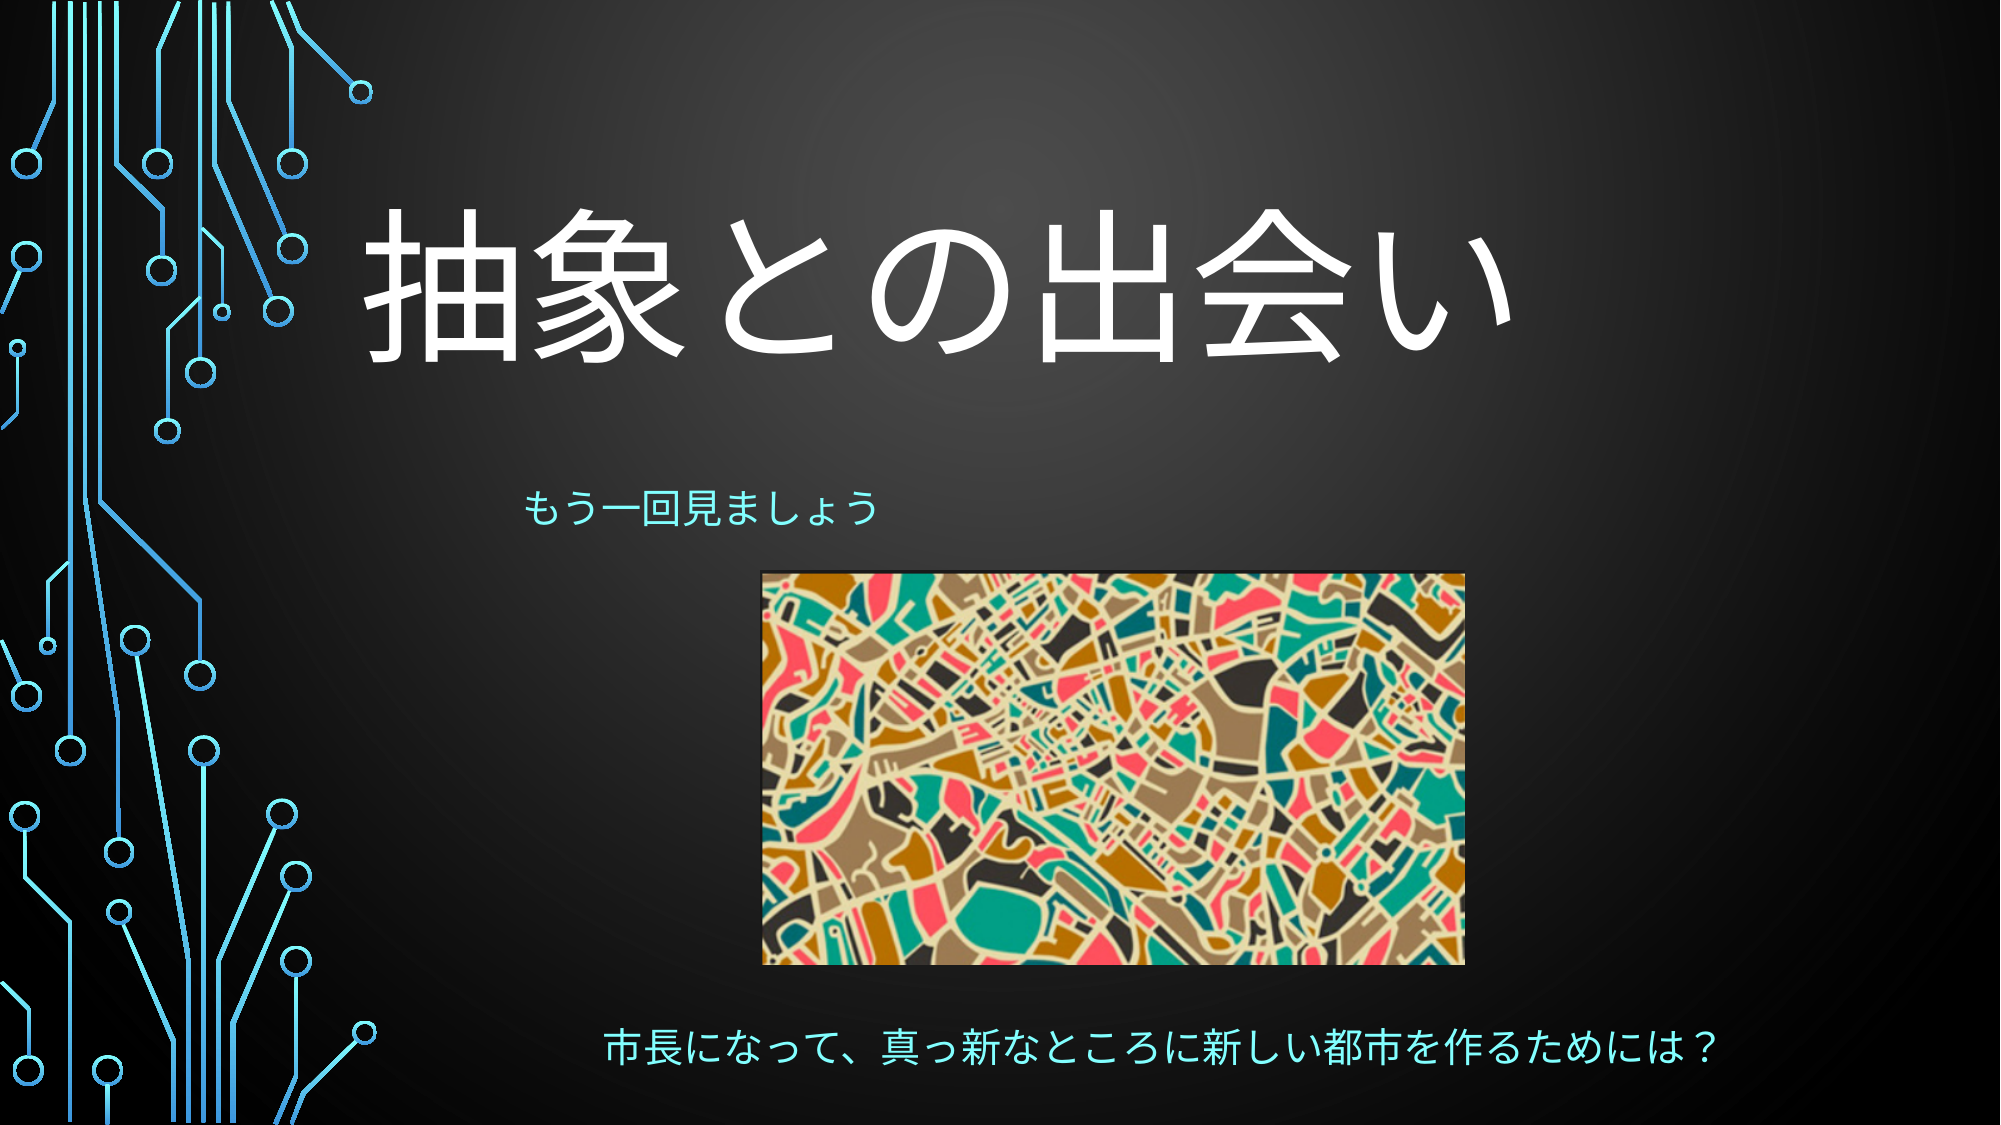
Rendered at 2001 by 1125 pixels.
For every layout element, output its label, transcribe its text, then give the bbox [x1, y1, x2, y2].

picture [0, 0, 2000, 1125]
picture [356, 1024, 373, 1041]
picture [15, 684, 38, 708]
subtitle もう一回見ましょう 市長になって、真っ新なところに新しい都市を作るためには？ [507, 466, 1915, 1080]
picture [96, 1059, 120, 1082]
picture [280, 152, 304, 176]
title 抽象との出会い [344, 172, 1809, 394]
picture [16, 1059, 40, 1082]
picture [284, 949, 308, 973]
picture [15, 245, 38, 268]
